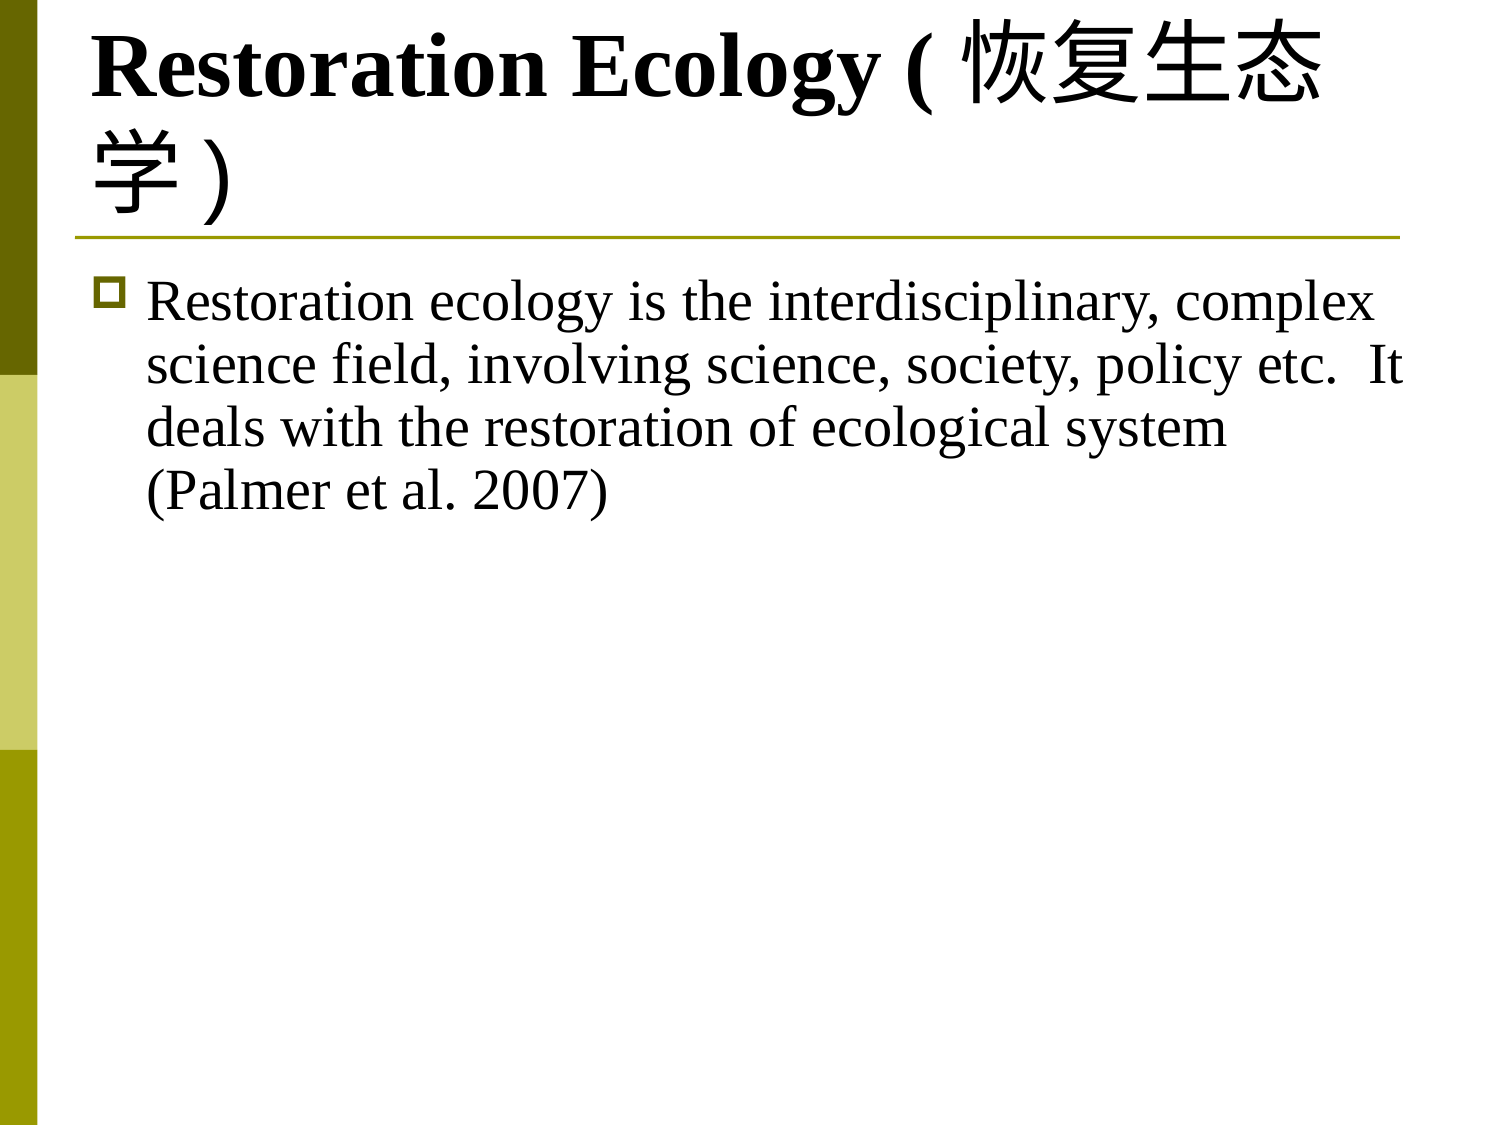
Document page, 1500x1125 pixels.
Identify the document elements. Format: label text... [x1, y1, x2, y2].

title Restoration Ecology (恢复生态学) [74, 45, 1426, 233]
list Restoration ecology is the interdisciplinary, complex science field, involving science, society, policy etc. It deals with the restoration of ecological system (Palmer et al. 2007) [74, 262, 1426, 1006]
